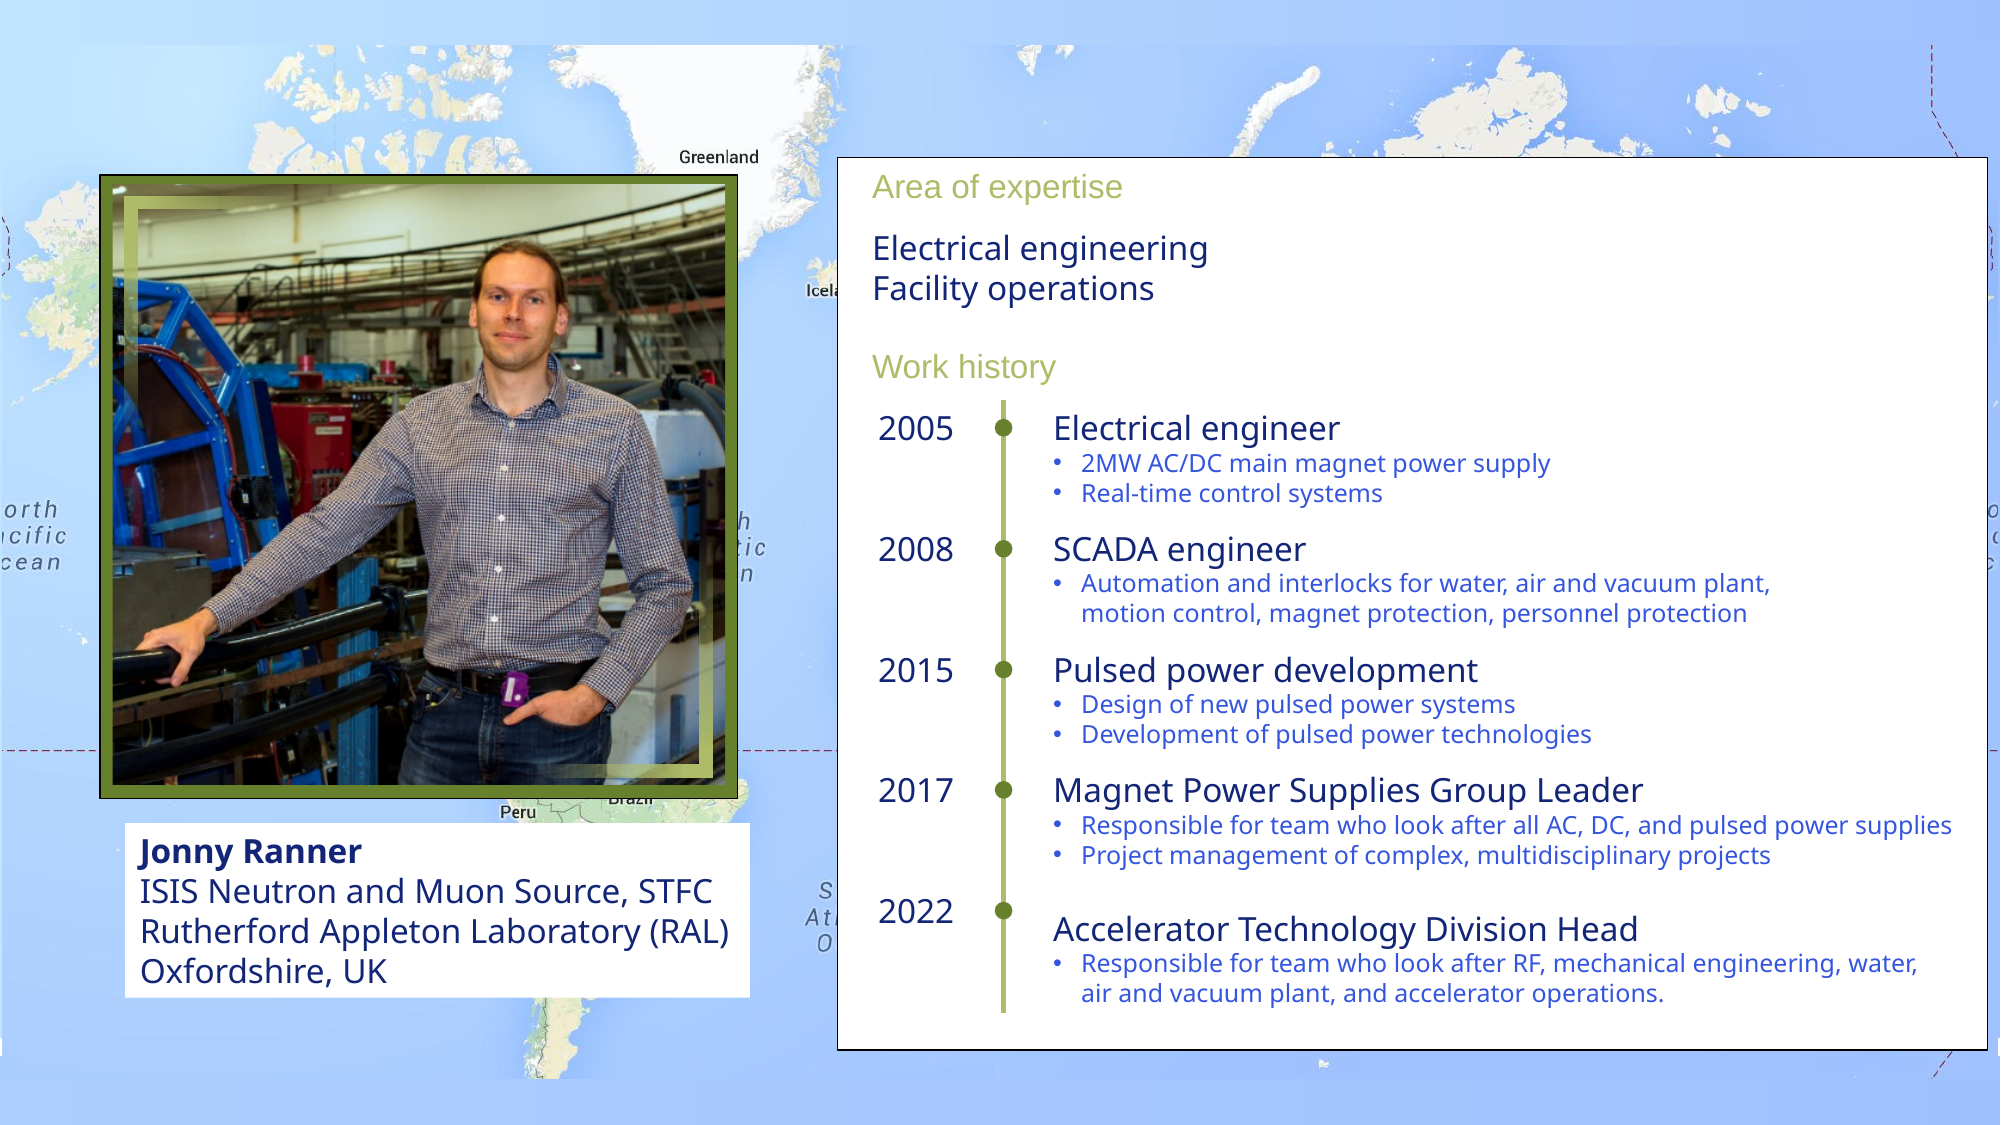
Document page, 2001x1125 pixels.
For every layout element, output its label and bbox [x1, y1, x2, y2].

picture [2, 45, 1998, 1079]
text_box [99, 157, 1988, 1051]
